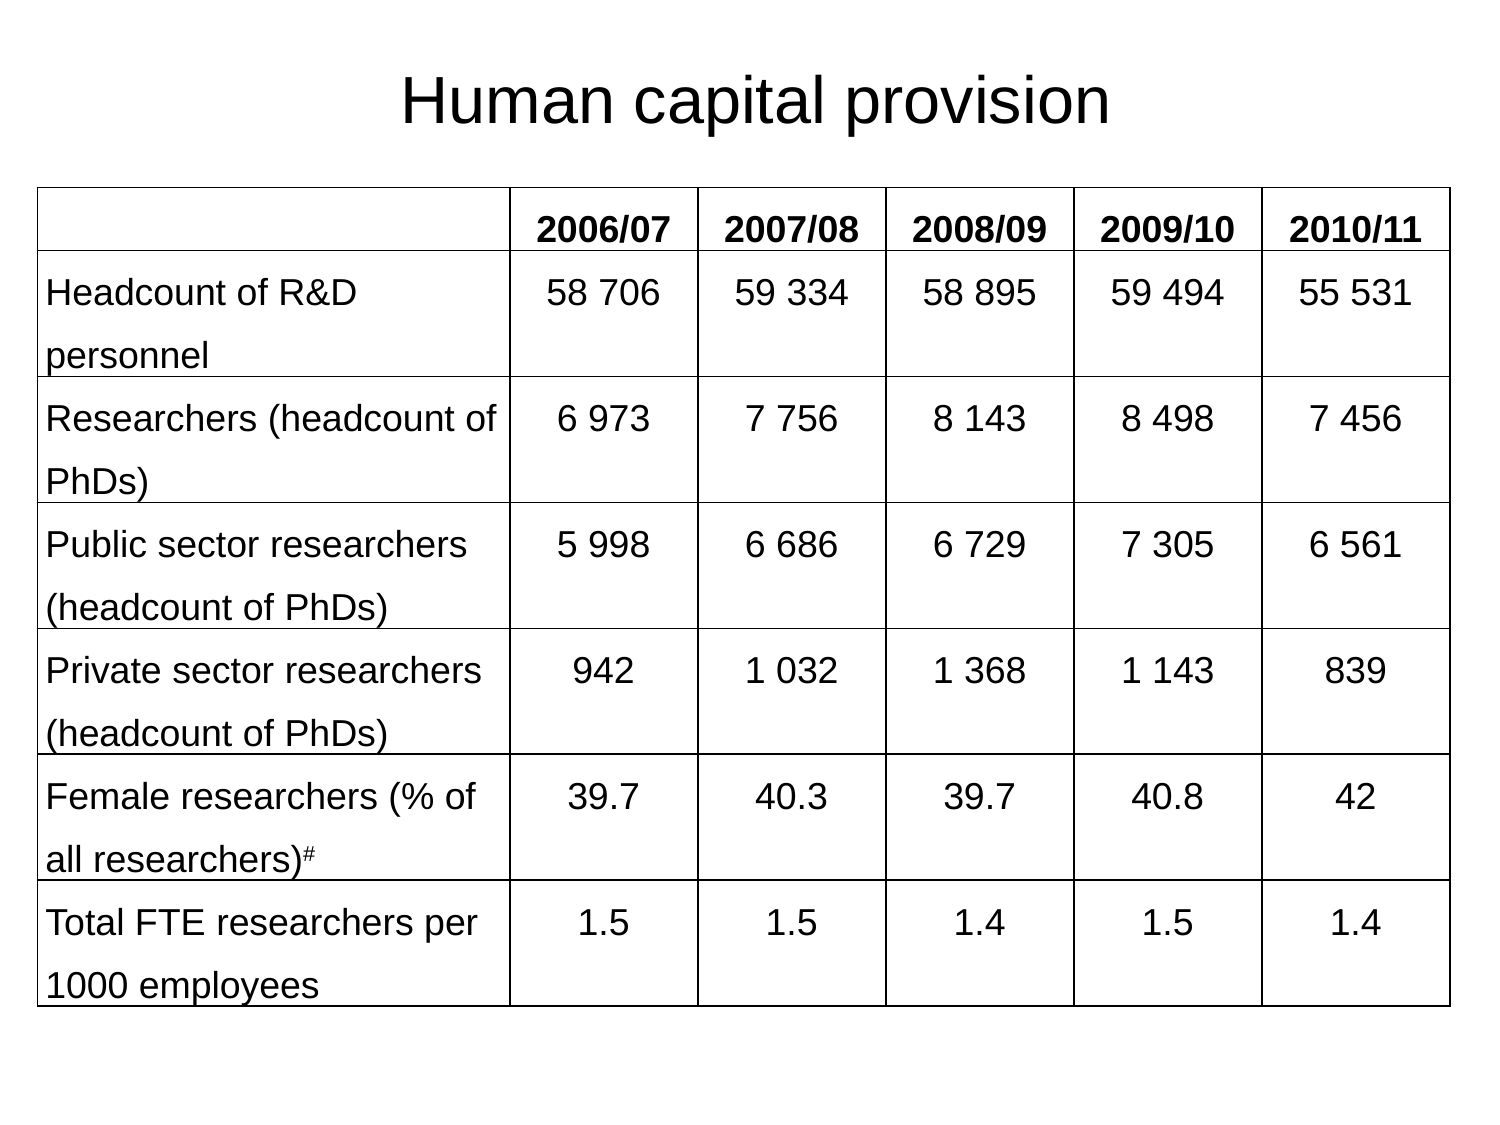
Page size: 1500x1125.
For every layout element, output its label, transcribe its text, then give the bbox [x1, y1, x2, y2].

table_cell 1.5 [511, 881, 697, 1005]
table_cell Headcount of R&D personnel [38, 251, 509, 376]
text_box Human capital provision [237, 49, 1275, 145]
table_cell Private sector researchers (headcount of PhDs) [38, 629, 509, 753]
table_cell 5 998 [511, 503, 697, 628]
table_cell 1.5 [1075, 881, 1261, 1005]
table_cell 7 305 [1075, 503, 1261, 628]
table_cell Female researchers (% of all researchers)# [38, 755, 509, 879]
table_cell 8 143 [887, 377, 1073, 502]
table_cell 839 [1263, 629, 1449, 753]
table_header 2008/09 [887, 188, 1073, 250]
table_cell 942 [511, 629, 697, 753]
table_header 2006/07 [511, 188, 697, 250]
table_header 2010/11 [1263, 188, 1449, 250]
table_cell Researchers (headcount of PhDs) [38, 377, 509, 502]
table_cell Public sector researchers (headcount of PhDs) [38, 503, 509, 628]
table_header [38, 188, 509, 250]
table_cell 58 895 [887, 251, 1073, 376]
table_header 2009/10 [1075, 188, 1261, 250]
table_cell 1.4 [1263, 881, 1449, 1005]
table_cell 42 [1263, 755, 1449, 879]
table_cell 1 143 [1075, 629, 1261, 753]
table_cell 1.5 [699, 881, 885, 1005]
table_cell 6 729 [887, 503, 1073, 628]
table_cell 1.4 [887, 881, 1073, 1005]
table_cell 59 494 [1075, 251, 1261, 376]
table_cell 40.3 [699, 755, 885, 879]
table_cell 6 561 [1263, 503, 1449, 628]
table_cell 6 686 [699, 503, 885, 628]
table_cell 6 973 [511, 377, 697, 502]
table_cell 8 498 [1075, 377, 1261, 502]
table_cell 39.7 [511, 755, 697, 879]
table_cell 58 706 [511, 251, 697, 376]
table_cell 7 756 [699, 377, 885, 502]
table_header 2007/08 [699, 188, 885, 250]
table_cell 1 368 [887, 629, 1073, 753]
table_cell 39.7 [887, 755, 1073, 879]
table_cell 55 531 [1263, 251, 1449, 376]
table_cell 1 032 [699, 629, 885, 753]
table_cell 7 456 [1263, 377, 1449, 502]
table_cell 40.8 [1075, 755, 1261, 879]
table_cell Total FTE researchers per 1000 employees [38, 881, 509, 1005]
table_cell 59 334 [699, 251, 885, 376]
